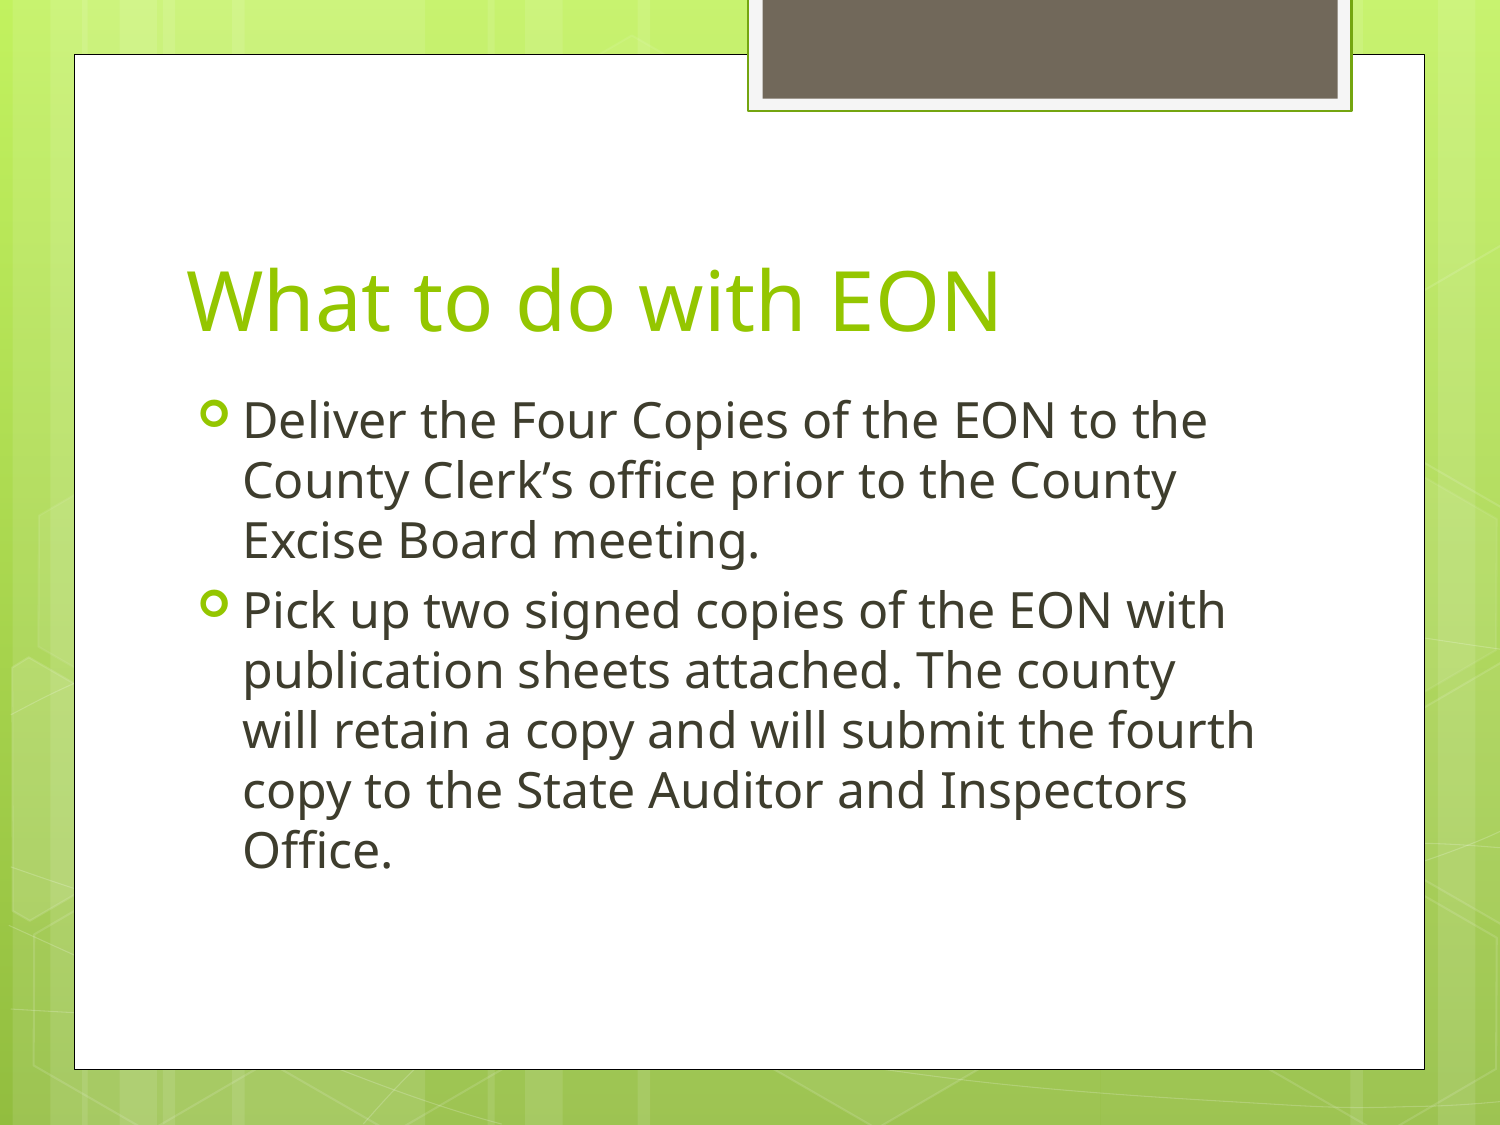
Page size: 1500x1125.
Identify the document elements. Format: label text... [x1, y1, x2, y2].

title What to do with EON [171, 168, 1324, 357]
list Deliver the Four Copies of the EON to the County Clerk’s office prior to the County Excise Board meeting. Pick up two signed copies of the EON with publication sheets attached. The county will retain a copy and will submit the fourth copy to the State Auditor and Inspectors Office. [171, 381, 1283, 957]
